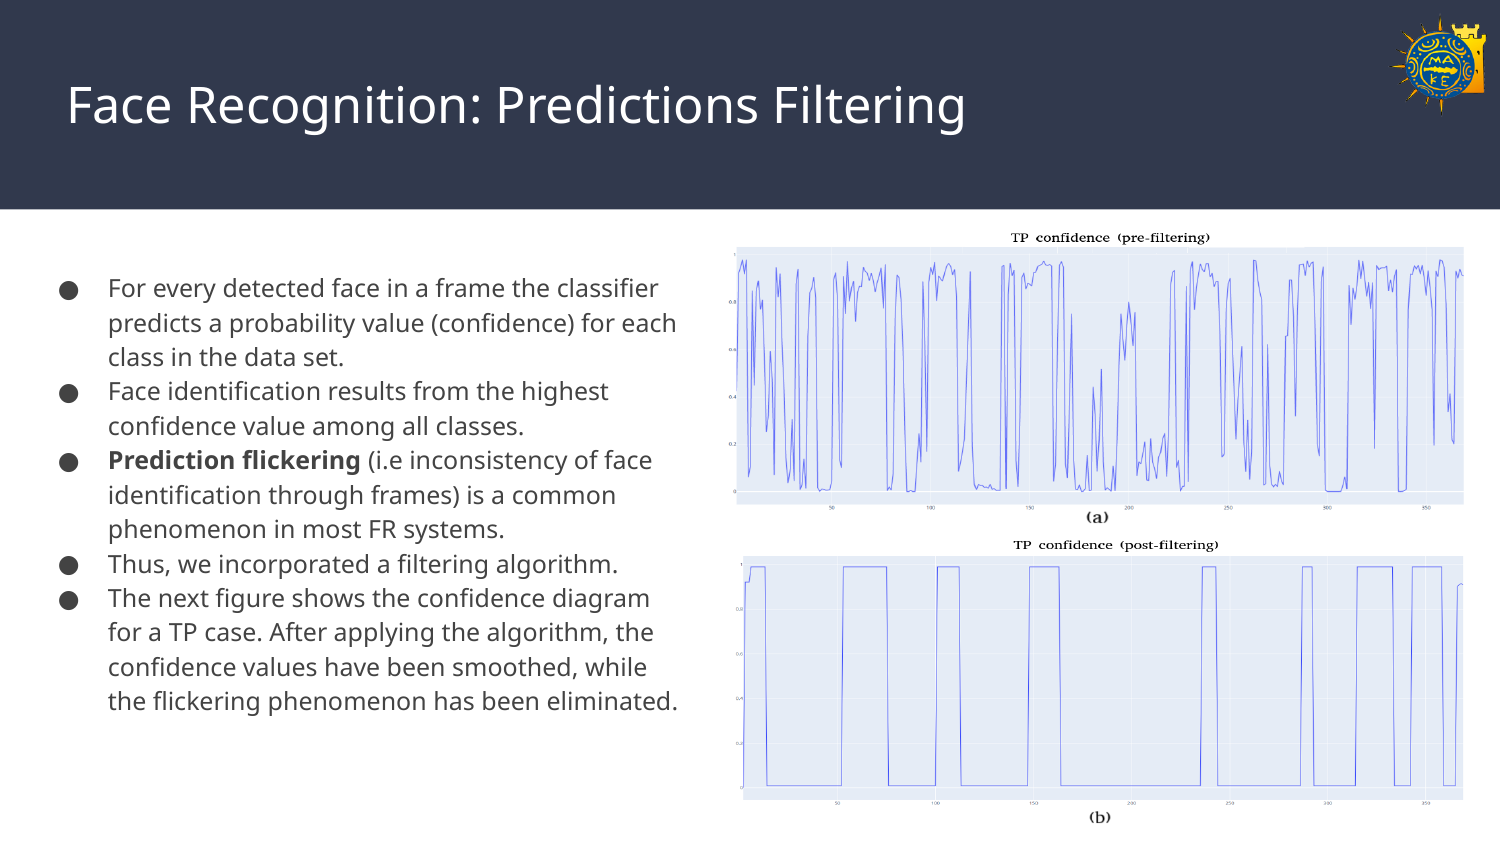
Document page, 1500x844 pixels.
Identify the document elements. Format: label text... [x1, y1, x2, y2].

picture [728, 214, 1470, 833]
picture [1385, 10, 1493, 58]
title Face Recognition: Predictions Filtering [51, 58, 1495, 191]
text_box For every detected face in a frame the classifier predicts a probability value (confidence) for each class in the data set. Face identification results from the highest confidence value among all classes. Prediction flickering (i.e inconsistency of face identification through frames) is a common phenomenon in most FR systems. Thus, we incorporated a filtering algorithm. The next figure shows the confidence diagram for a TP case. After applying the algorithm, the confidence values have been smoothed, while the flickering phenomenon has been eliminated. [17, 253, 706, 791]
